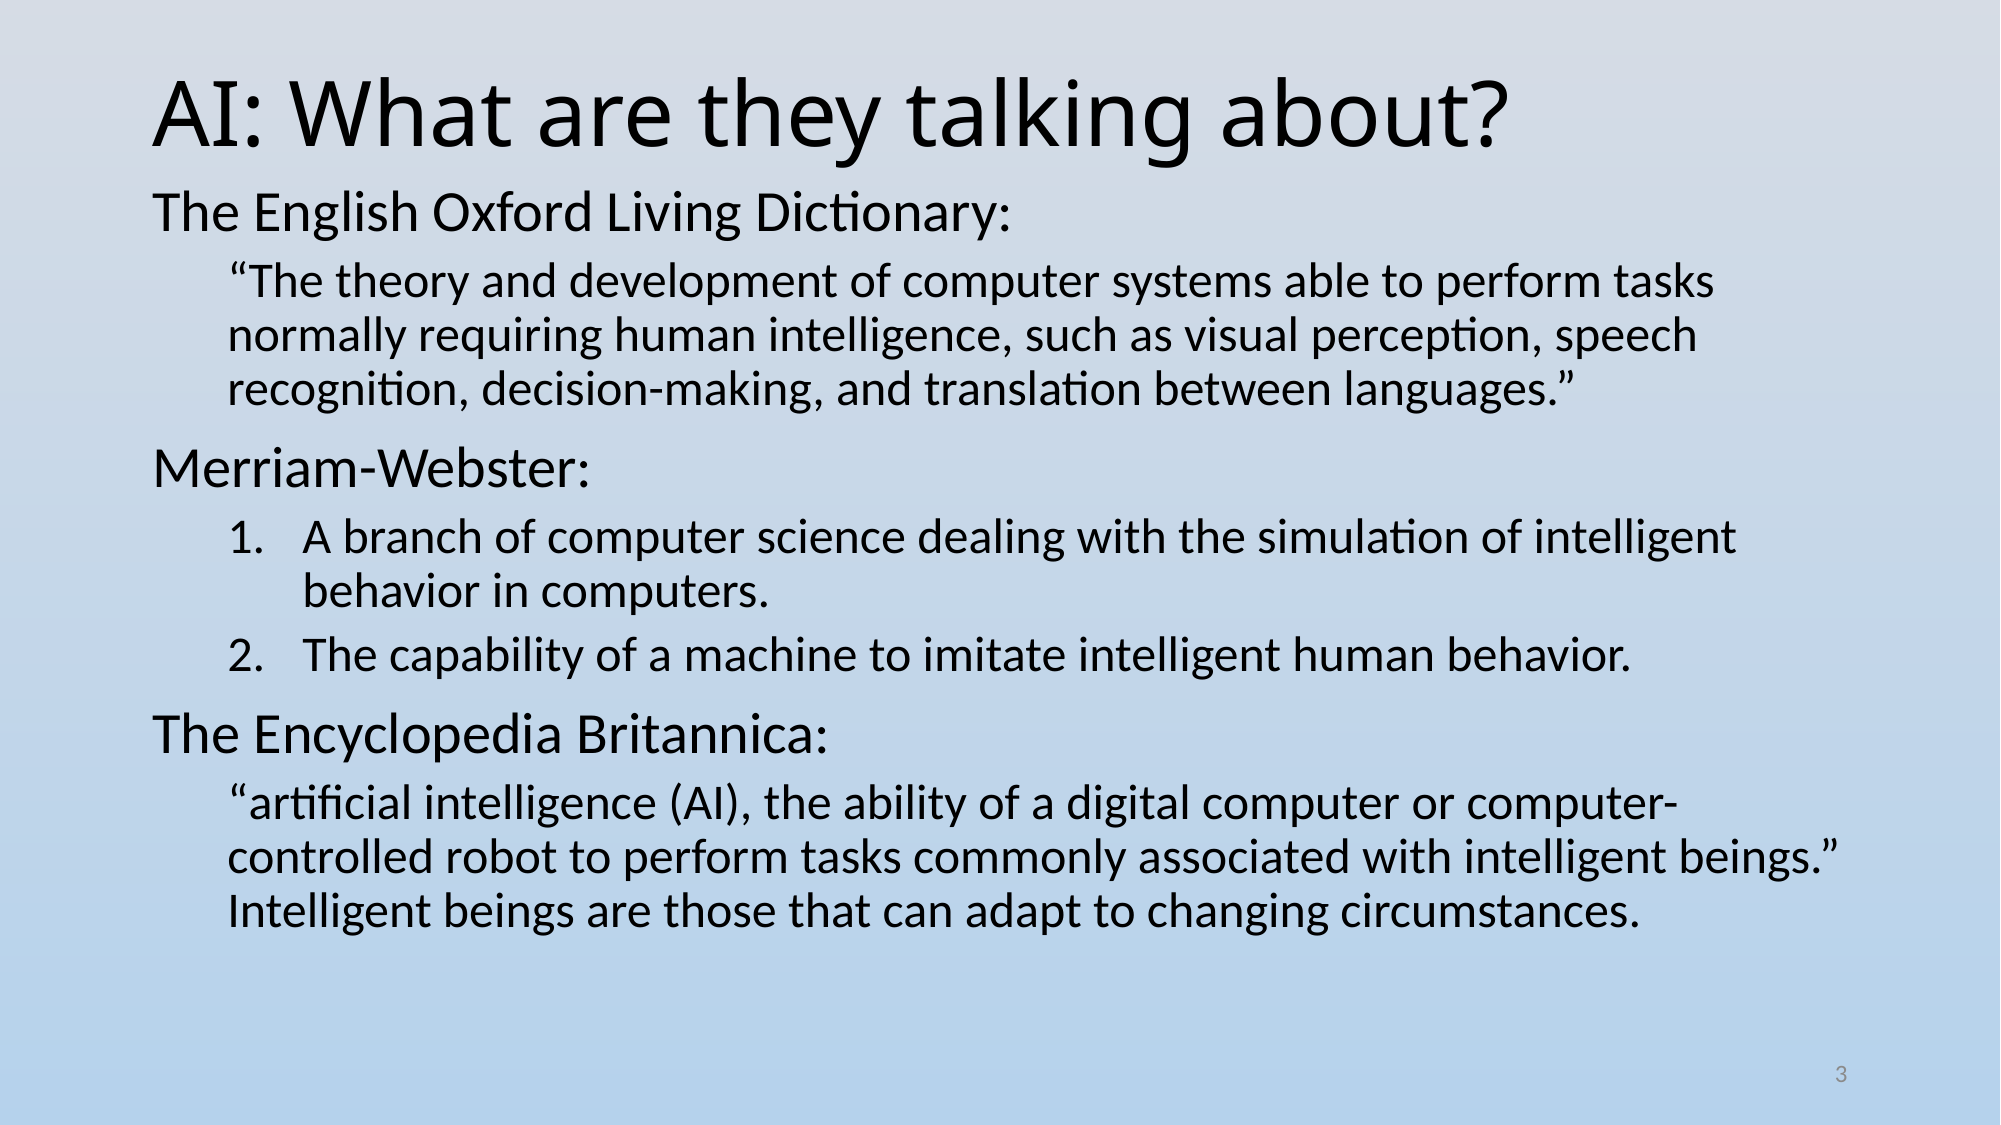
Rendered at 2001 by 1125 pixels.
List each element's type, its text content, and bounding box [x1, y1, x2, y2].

title AI: What are they talking about? [137, 59, 1863, 173]
slide_number 3 [1412, 1042, 1863, 1103]
list The English Oxford Living Dictionary: “The theory and development of computer systems able to perform tasks normally requiring human intelligence, such as visual perception, speech recognition, decision-making, and translation between languages.” Merriam-Webster: A branch of computer science dealing with the simulation of intelligent behavior in computers. The capability of a machine to imitate intelligent human behavior. The Encyclopedia Britannica: “artificial intelligence (AI), the ability of a digital computer or computer-controlled robot to perform tasks commonly associated with intelligent beings.” Intelligent beings are those that can adapt to changing circumstances. [137, 173, 1863, 1014]
